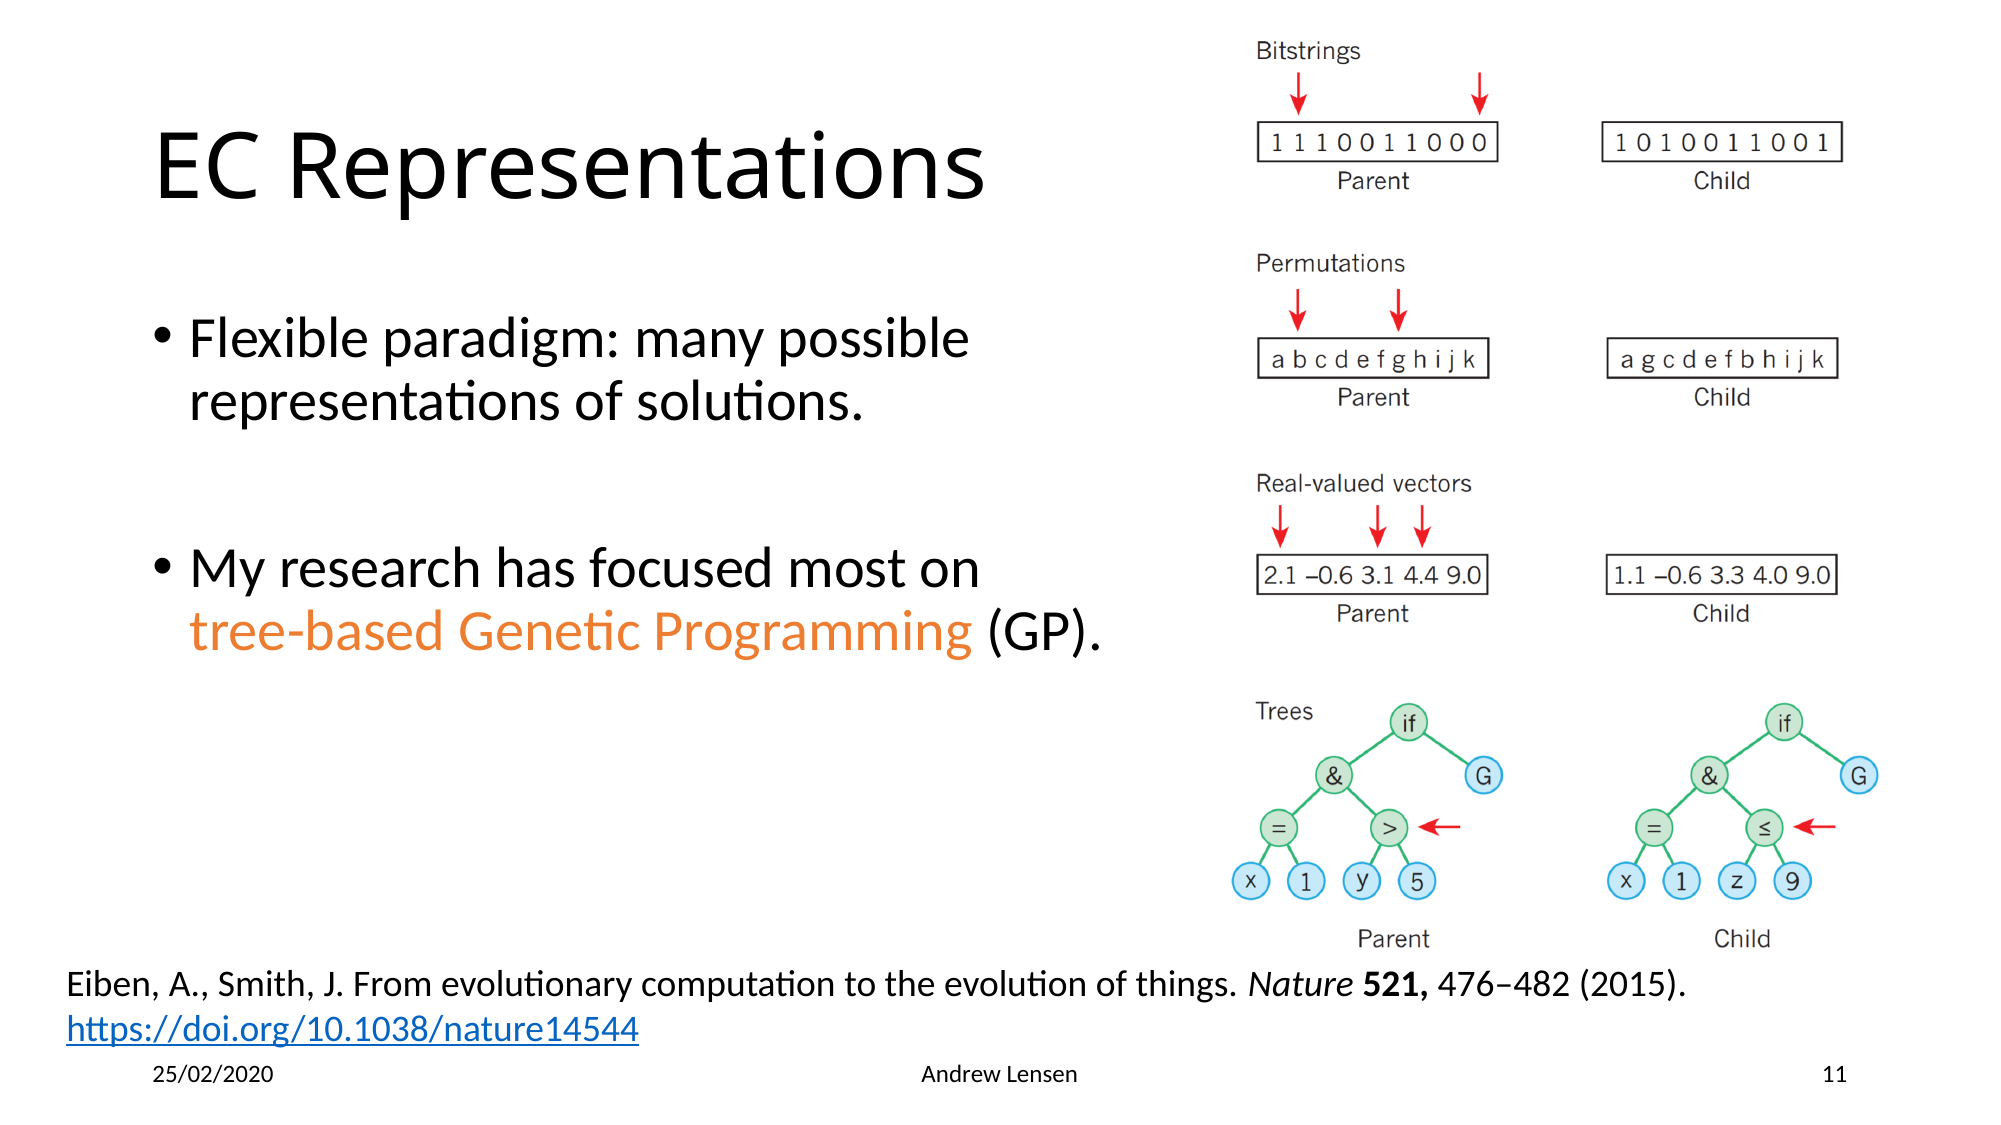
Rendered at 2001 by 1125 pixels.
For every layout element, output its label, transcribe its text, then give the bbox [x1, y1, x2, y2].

text_box Eiben, A., Smith, J. From evolutionary computation to the evolution of things. Nature 521, 476–482 (2015). https://doi.org/10.1038/nature14544 [51, 951, 1801, 1057]
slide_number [137, 1057, 588, 1103]
slide_number 11 [1412, 1042, 1863, 1103]
title EC Representations [137, 59, 1212, 278]
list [1212, 23, 1907, 965]
text_box Flexible paradigm: many possible representations of solutions. My research has focused most on tree-based Genetic Programming (GP). [137, 299, 1127, 1014]
footer Andrew Lensen [662, 1057, 1338, 1103]
